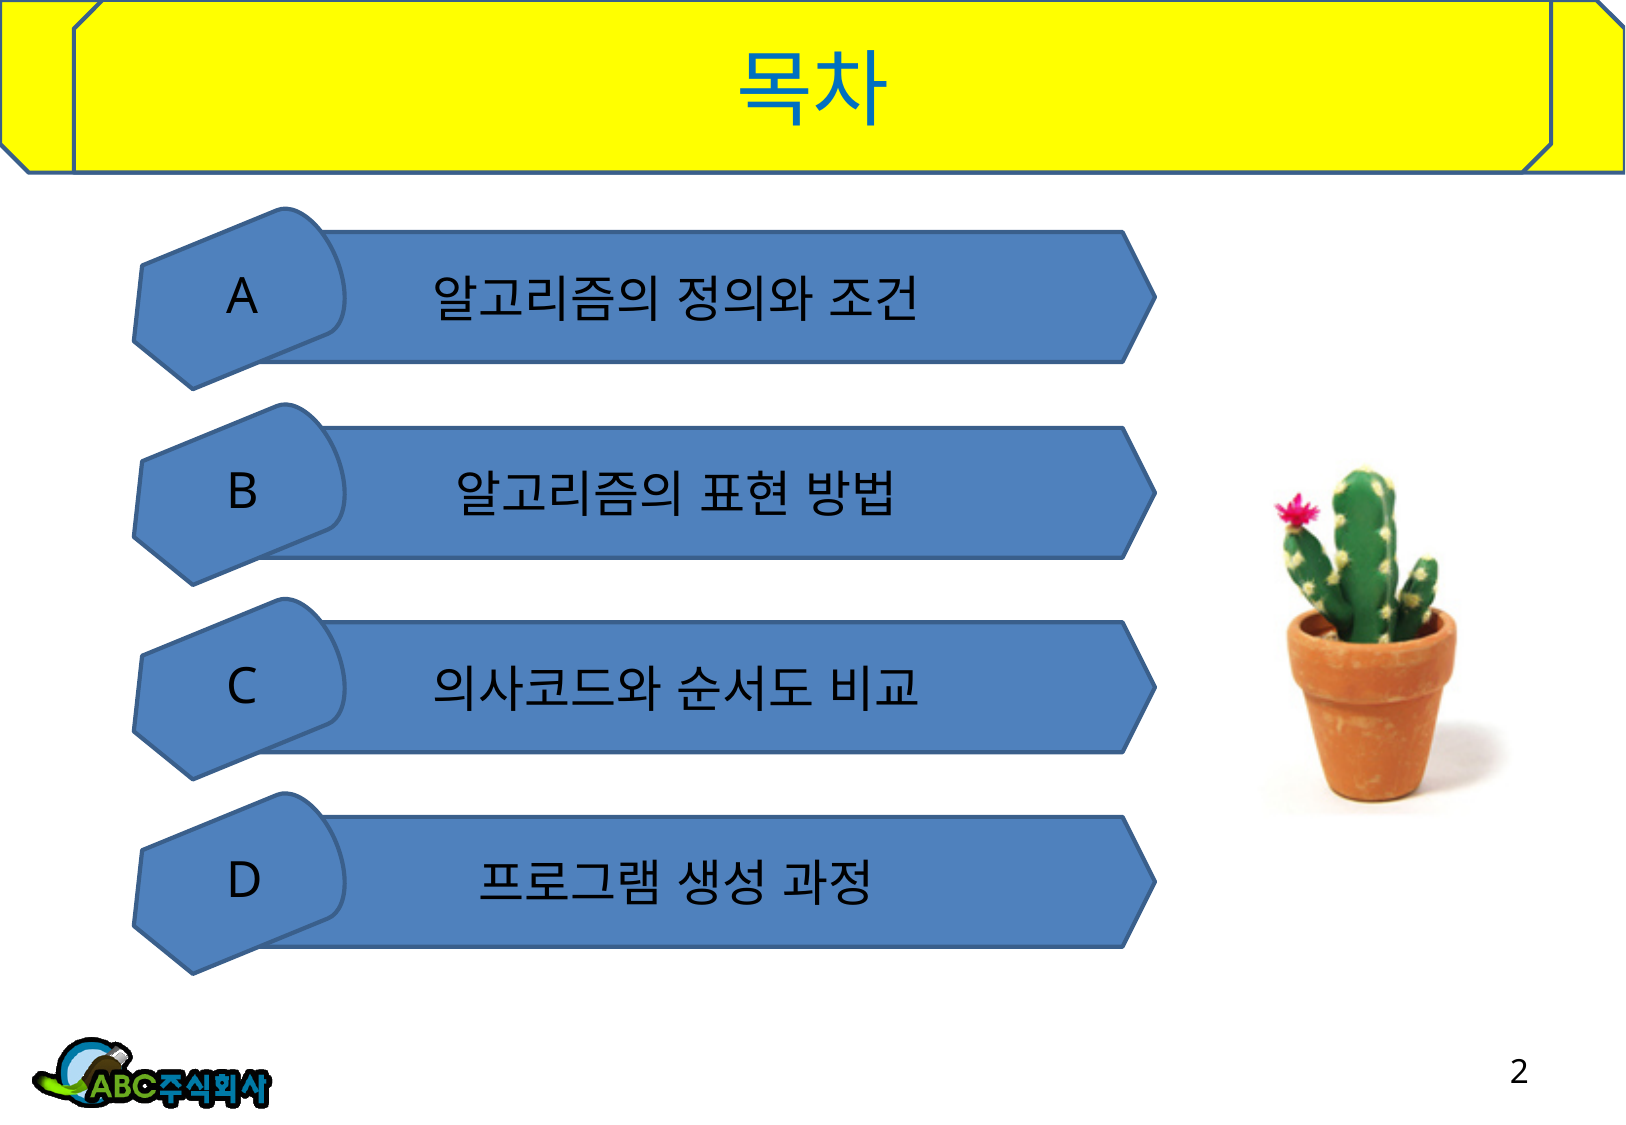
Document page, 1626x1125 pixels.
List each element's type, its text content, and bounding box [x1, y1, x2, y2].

text_box [131, 402, 347, 587]
text_box 의사코드와 순서도 비교 [261, 620, 1157, 755]
picture [21, 1029, 279, 1114]
text_box [131, 791, 347, 976]
slide_number 2 [1164, 1042, 1544, 1103]
text_box C [211, 645, 270, 721]
text_box [131, 206, 347, 392]
text_box D [211, 840, 270, 916]
text_box 알고리즘의 표현 방법 [262, 425, 1157, 560]
picture [1225, 451, 1517, 843]
text_box A [211, 255, 270, 331]
title 목차 [0, 0, 1625, 173]
text_box [131, 596, 347, 782]
text_box B [211, 451, 270, 527]
text_box 알고리즘의 정의와 조건 [260, 229, 1157, 365]
text_box 프로그램 생성 과정 [262, 814, 1157, 949]
